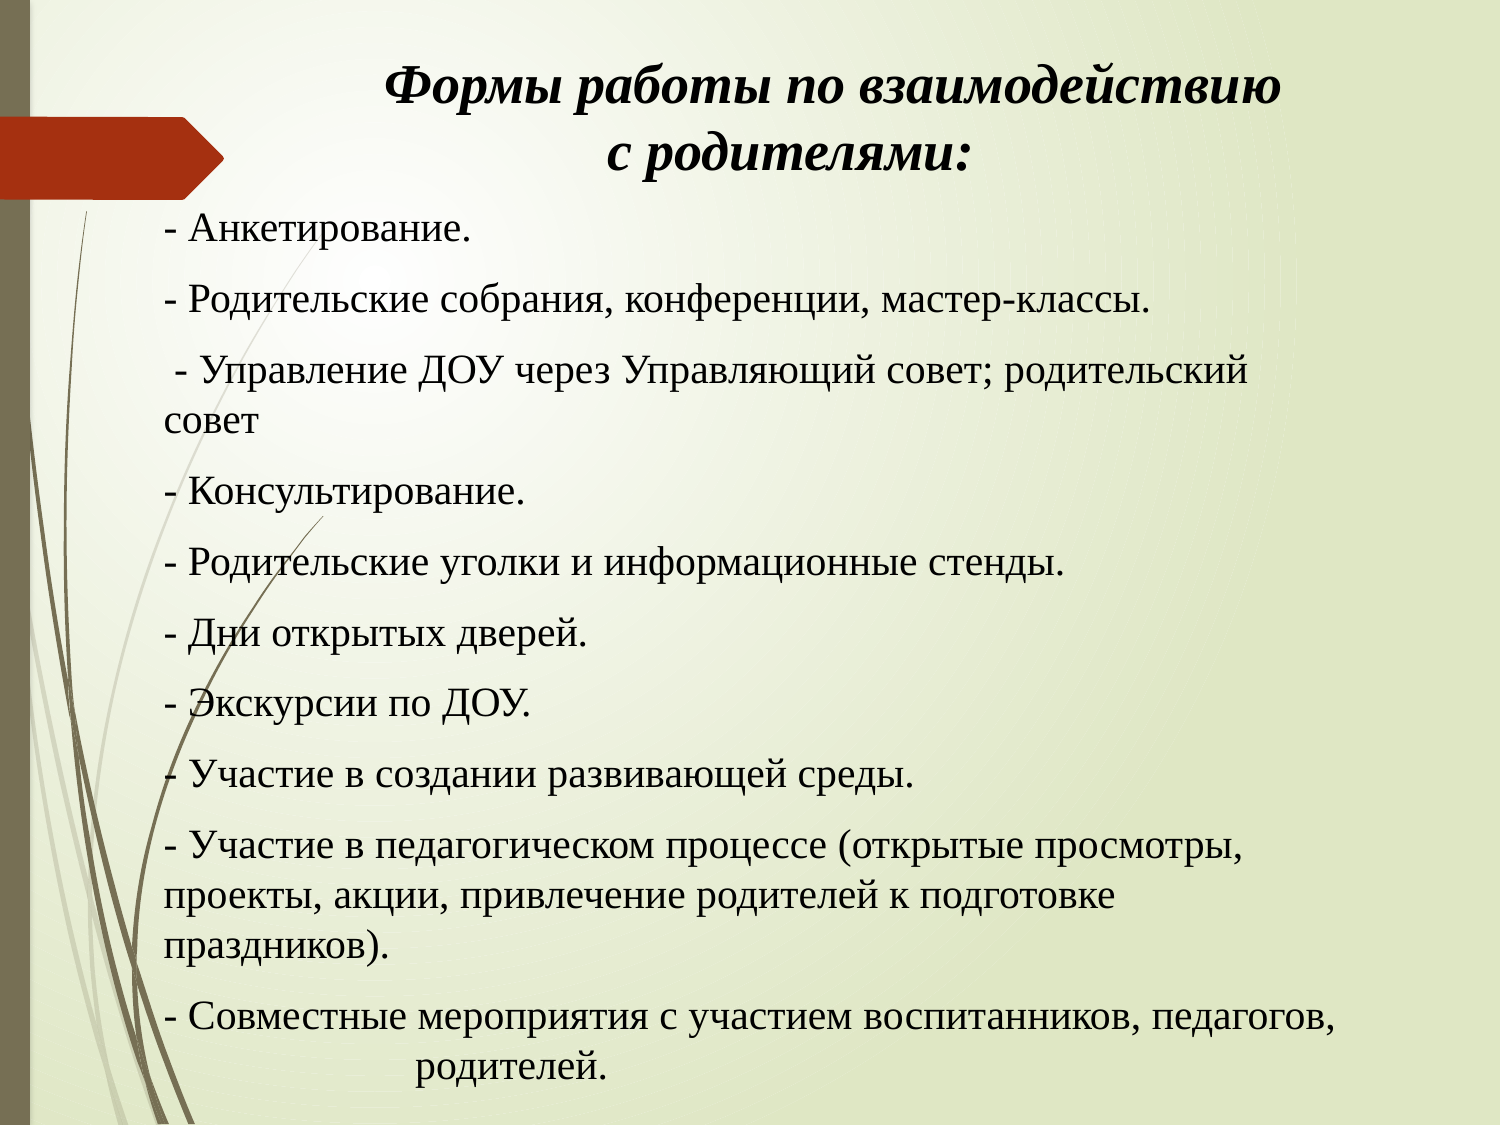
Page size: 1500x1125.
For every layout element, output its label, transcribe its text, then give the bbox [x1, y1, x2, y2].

list - Анкетирование. - Родительские собрания, конференции, мастер-классы. - Управление ДОУ через Управляющий совет; родительский совет - Консультирование. - Родительские уголки и информационные стенды. - Дни открытых дверей. - Экскурсии по ДОУ. - Участие в создании развивающей среды. - Участие в педагогическом процессе (открытые просмотры, проекты, акции, привлечение родителей к подготовке праздников). - Совместные мероприятия с участием воспитанников, педагогов, родителей. [148, 192, 1364, 976]
title Формы работы по взаимодействию с родителями: [265, 39, 1316, 192]
